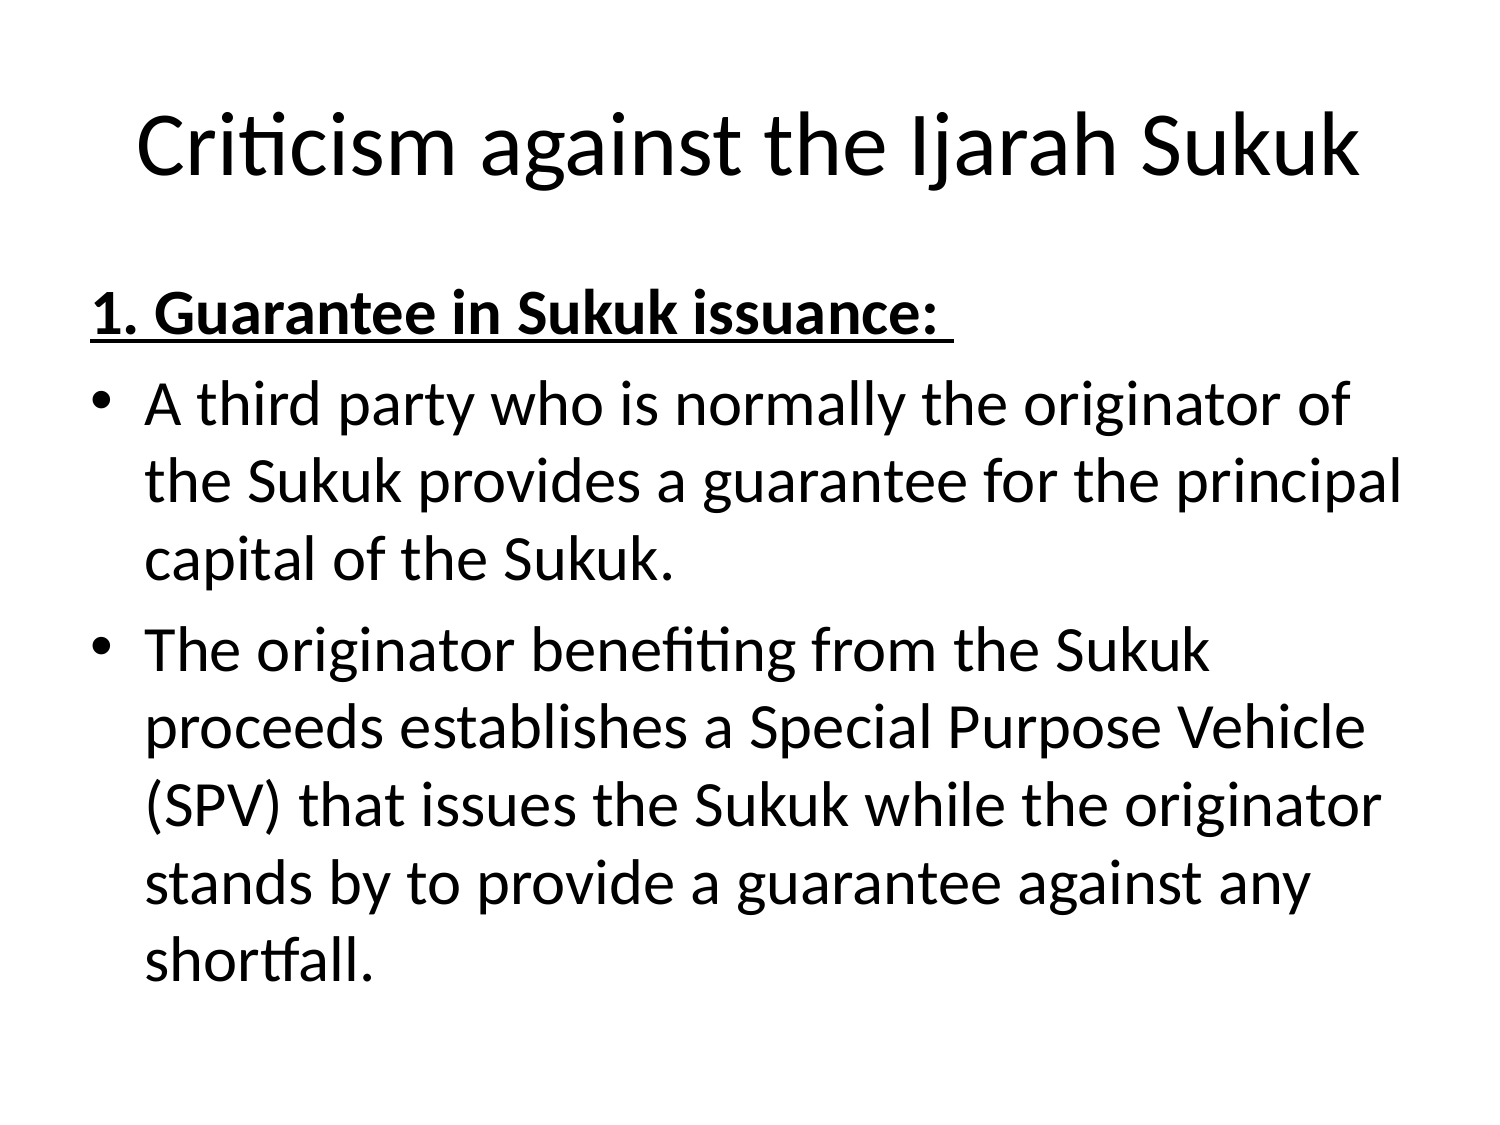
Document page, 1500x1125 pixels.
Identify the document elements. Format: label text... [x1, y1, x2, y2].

title Criticism against the Ijarah Sukuk [75, 45, 1425, 233]
list 1. Guarantee in Sukuk issuance: A third party who is normally the originator of the Sukuk provides a guarantee for the principal capital of the Sukuk. The originator benefiting from the Sukuk proceeds establishes a Special Purpose Vehicle (SPV) that issues the Sukuk while the originator stands by to provide a guarantee against any shortfall. [75, 262, 1425, 1005]
